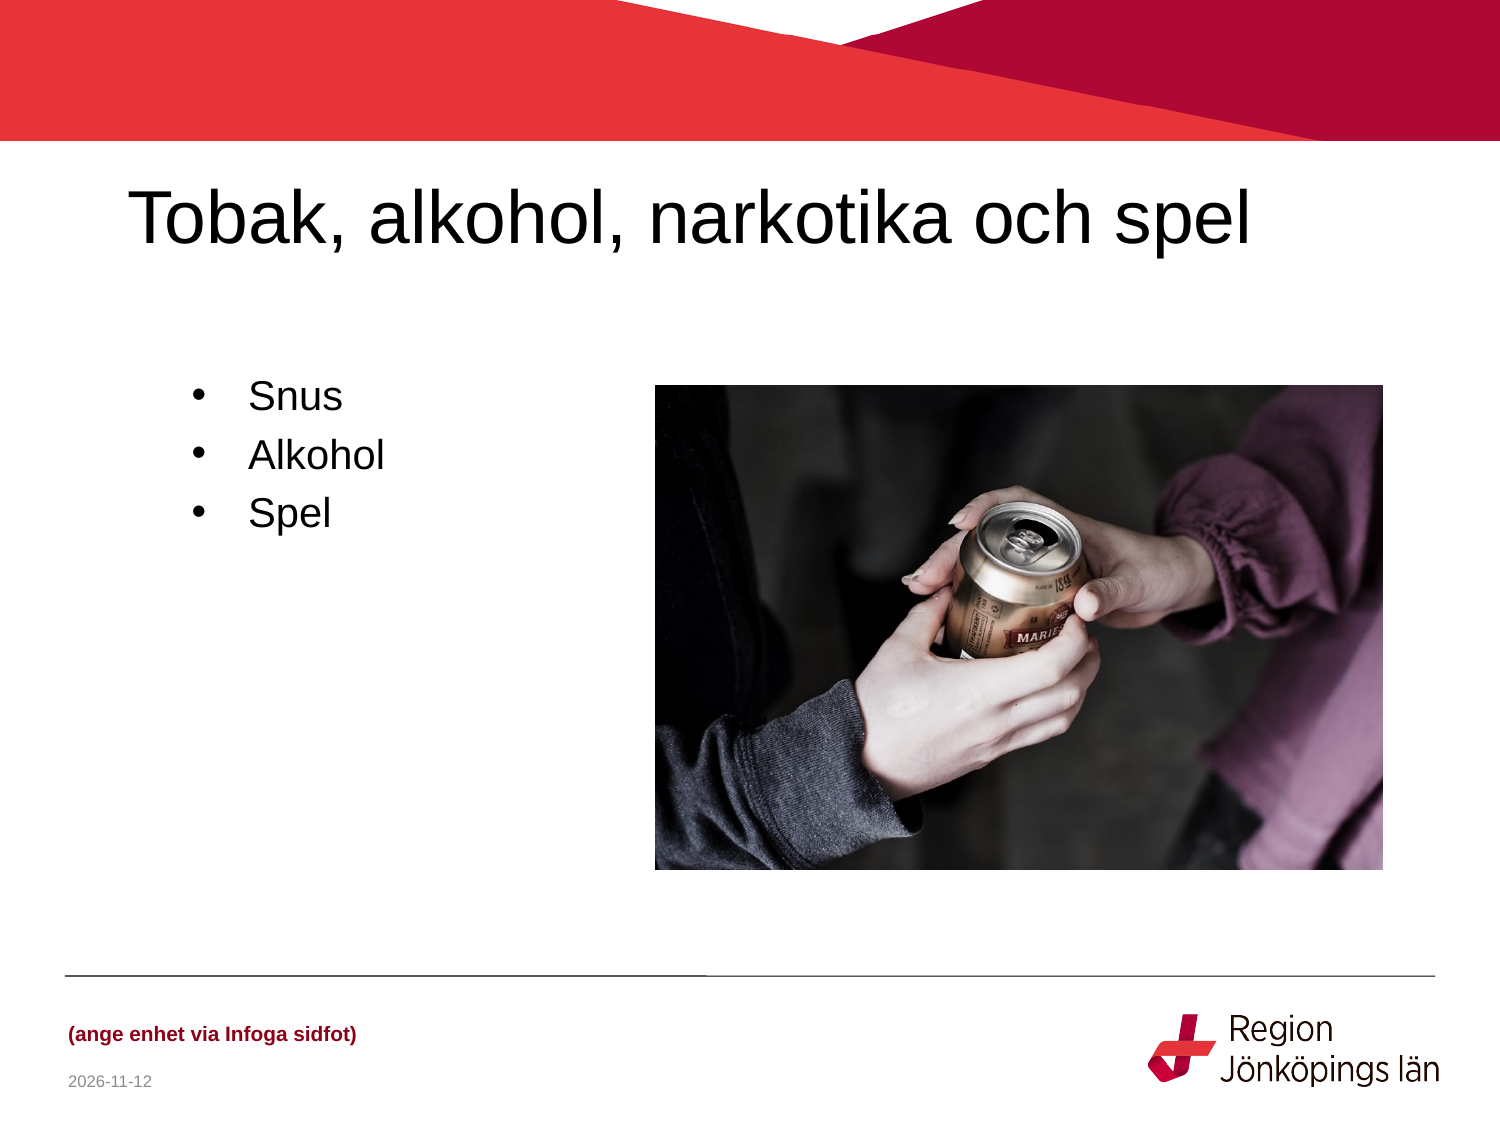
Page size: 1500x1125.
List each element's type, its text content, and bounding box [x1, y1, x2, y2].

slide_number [53, 1062, 172, 1099]
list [655, 385, 1383, 870]
footer (ange enhet via Infoga sidfot) [53, 1015, 904, 1052]
picture [0, 0, 1500, 141]
list Snus Alkohol Spel [176, 361, 803, 894]
picture [1148, 1009, 1440, 1090]
title Tobak, alkohol, narkotika och spel [112, 160, 1306, 268]
